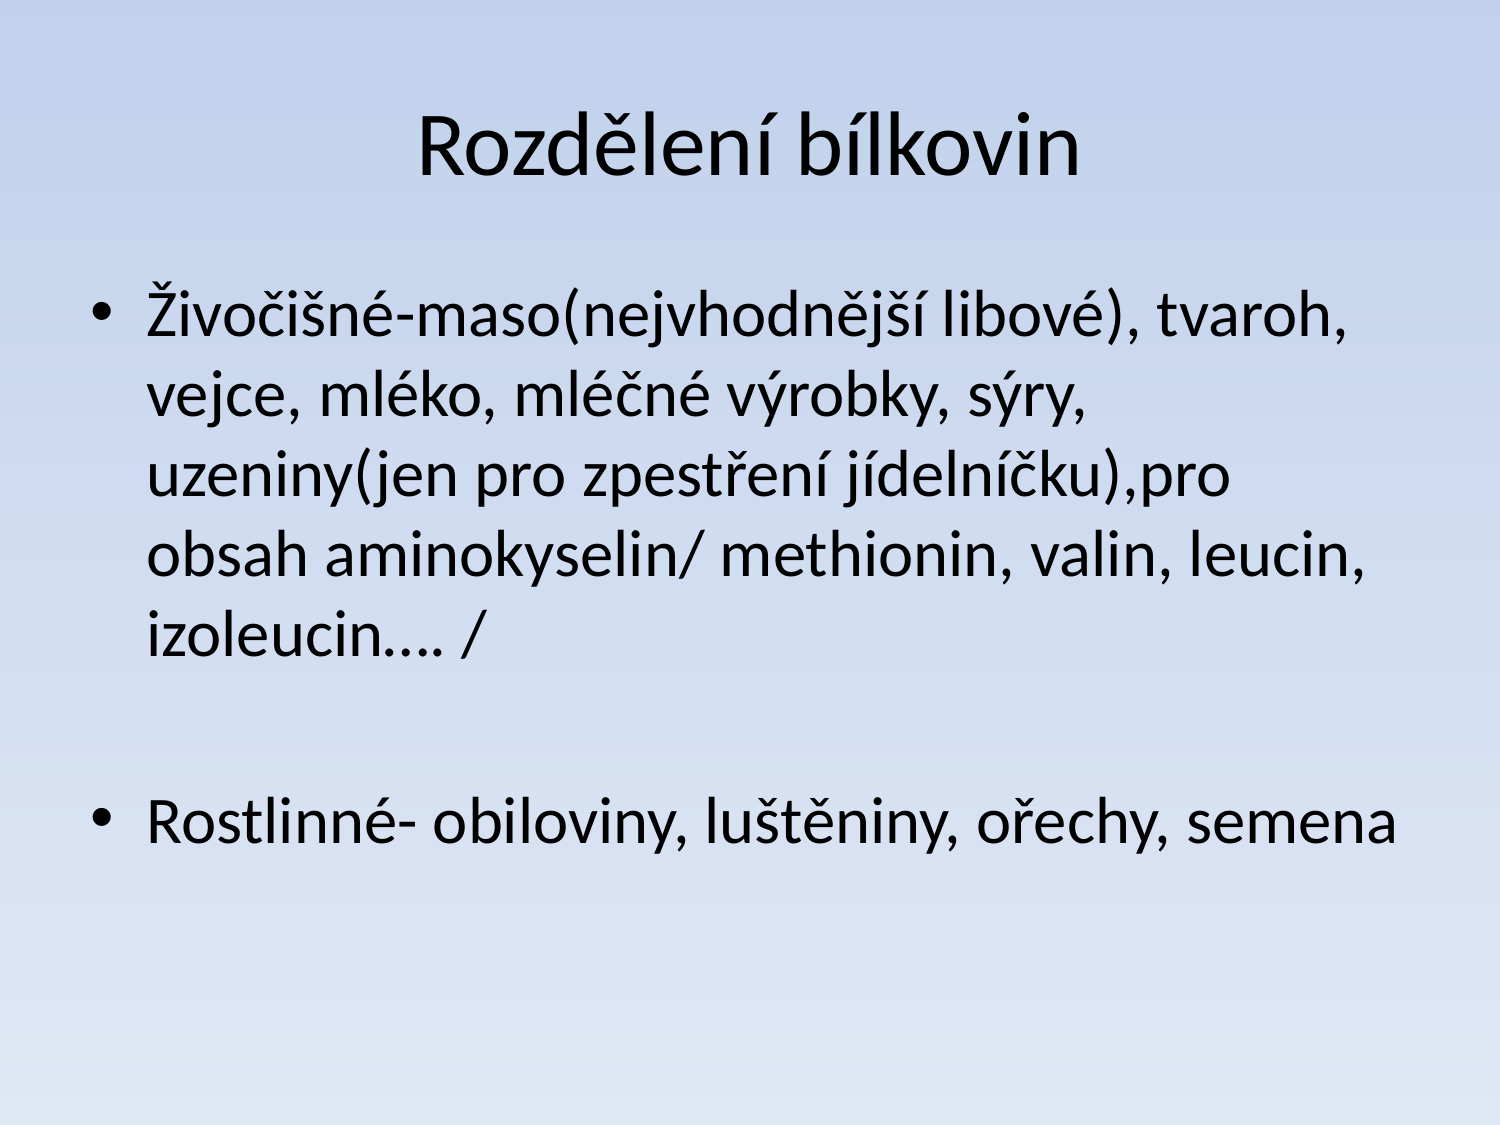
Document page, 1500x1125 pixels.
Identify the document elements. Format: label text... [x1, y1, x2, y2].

list Živočišné-maso(nejvhodnější libové), tvaroh, vejce, mléko, mléčné výrobky, sýry, uzeniny(jen pro zpestření jídelníčku),pro obsah aminokyselin/ methionin, valin, leucin, izoleucin…. / Rostlinné- obiloviny, luštěniny, ořechy, semena [75, 262, 1425, 1005]
title Rozdělení bílkovin [75, 45, 1425, 233]
